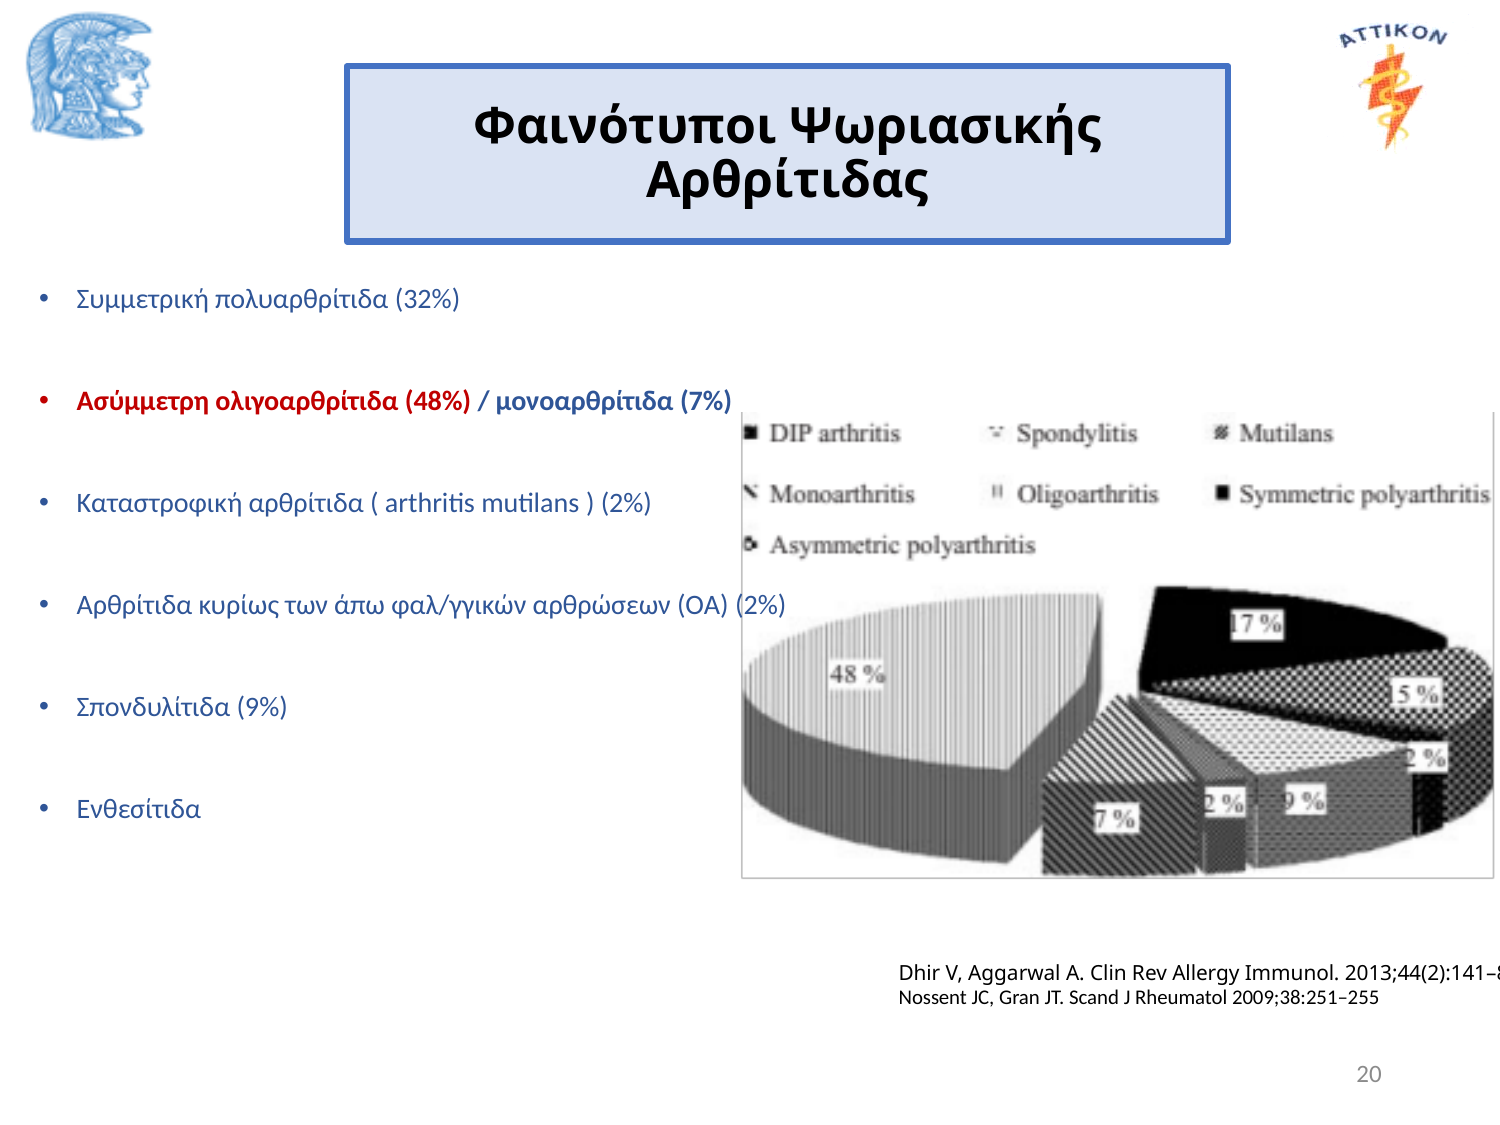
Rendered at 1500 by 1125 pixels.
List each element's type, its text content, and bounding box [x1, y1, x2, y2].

picture [1320, 14, 1481, 154]
list Συμμετρική πολυαρθρίτιδα (32%) Ασύμμετρη ολιγοαρθρίτιδα (48%) / μονοαρθρίτιδα (7%) Καταστροφική αρθρίτιδα ( arthritis mutilans ) (2%) Αρθρίτιδα κυρίως των άπω φαλ/γγικών αρθρώσεων (ΟΑ) (2%) Σπονδυλίτιδα (9%) Ενθεσίτιδα [24, 276, 903, 952]
picture [702, 412, 1500, 902]
picture [0, 8, 175, 154]
text_box Dhir V, Aggarwal A. Clin Rev Allergy Immunol. 2013;44(2):141–8. Nossent JC, Gran JT. Scand J Rheumatol 2009;38:251–255 [883, 951, 1500, 1017]
slide_number 20 [1059, 1042, 1397, 1103]
title Φαινότυποι Ψωριασικής Αρθρίτιδας [346, 66, 1229, 242]
